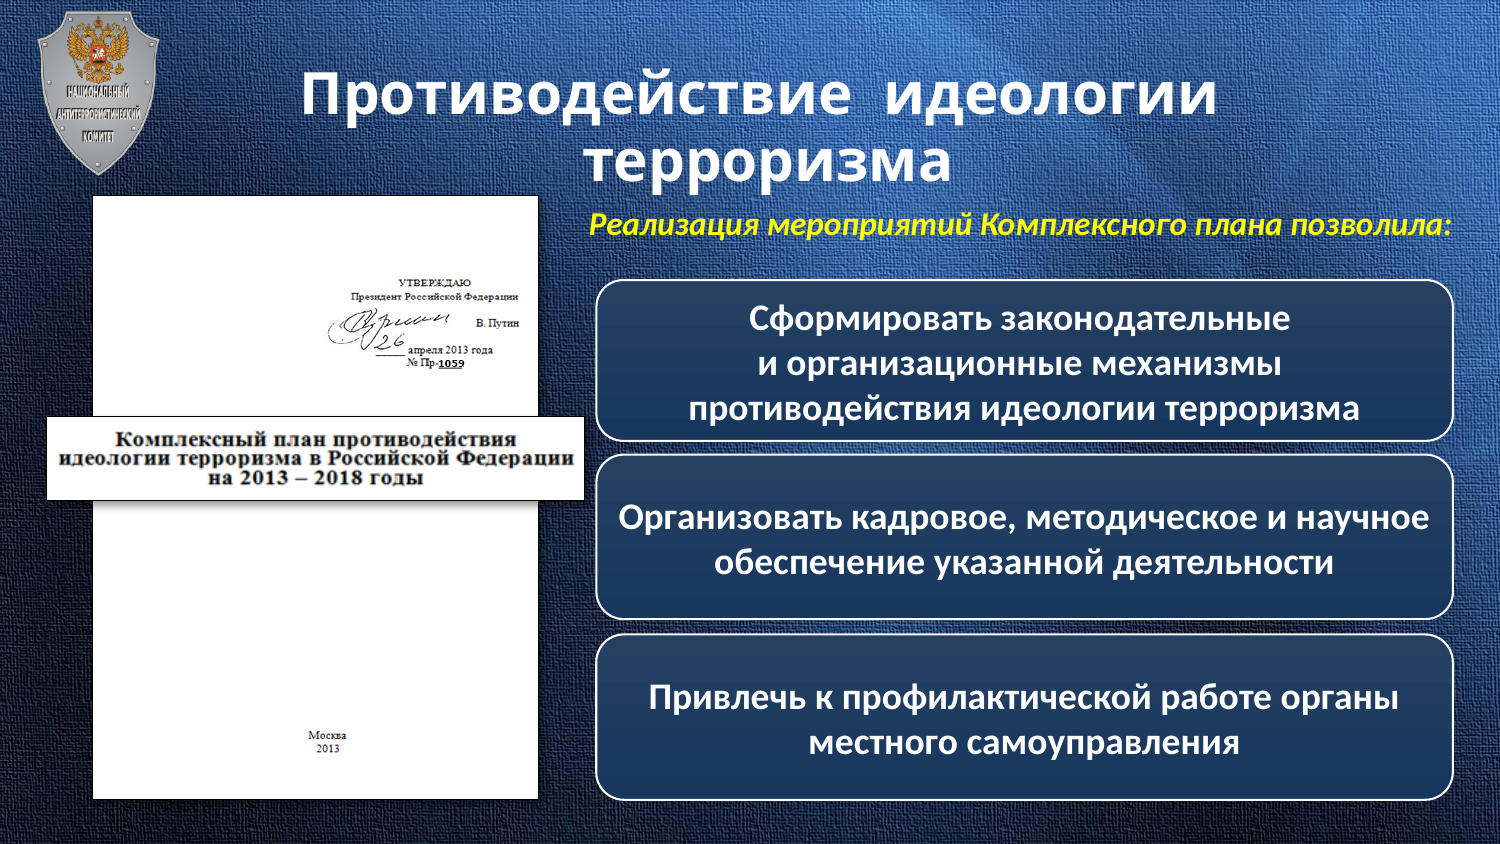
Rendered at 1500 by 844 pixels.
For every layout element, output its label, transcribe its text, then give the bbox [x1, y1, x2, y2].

text_box Организовать кадровое, методическое и научное обеспечение указанной деятельности [594, 452, 1456, 622]
text_box Противодействие идеологии терроризма [102, 52, 1433, 201]
picture [0, 0, 1500, 844]
text_box Привлечь к профилактической работе органы местного самоуправления [594, 632, 1455, 802]
text_box Реализация мероприятий Комплексного плана позволила: [560, 195, 1482, 250]
text_box Сформировать законодательные и организационные механизмы противодействия идеологии терроризма [594, 277, 1456, 444]
